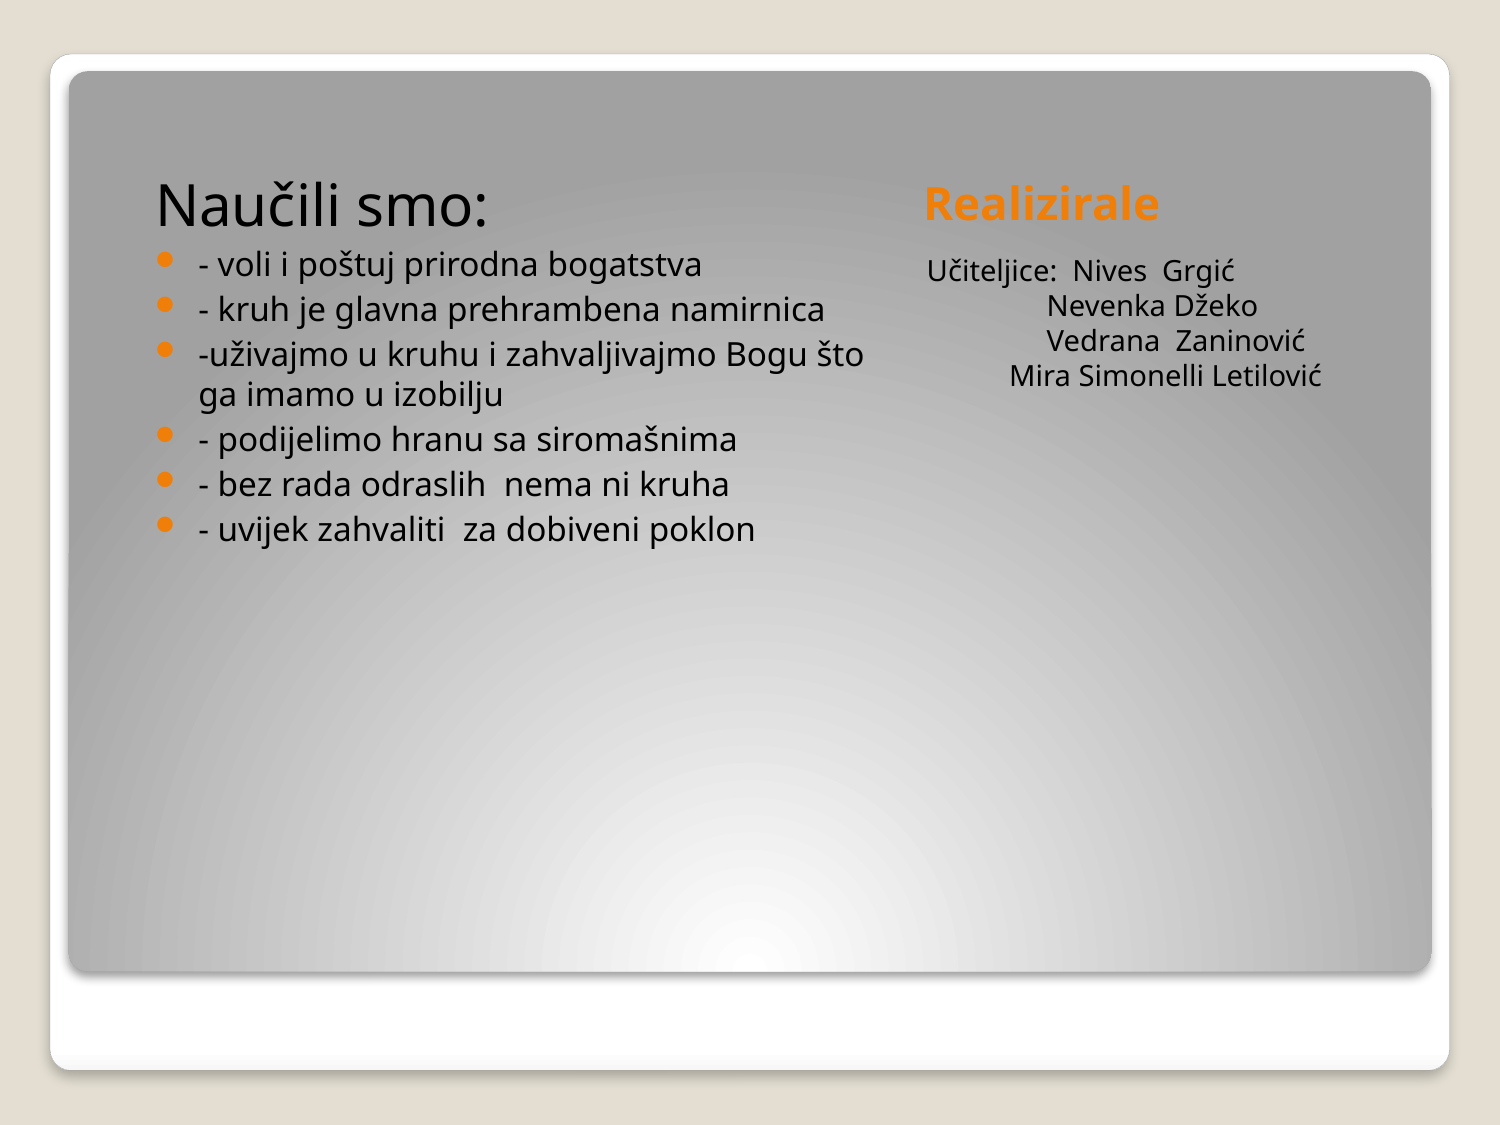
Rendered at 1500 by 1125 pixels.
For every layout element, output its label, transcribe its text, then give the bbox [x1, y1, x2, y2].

title Realizirale [908, 87, 1397, 237]
list Naučili smo: - voli i poštuj prirodna bogatstva - kruh je glavna prehrambena namirnica -uživajmo u kruhu i zahvaljivajmo Bogu što ga imamo u izobilju - podijelimo hranu sa siromašnima - bez rada odraslih nema ni kruha - uvijek zahvaliti za dobiveni poklon [124, 152, 884, 928]
list Učiteljice: Nives Grgić Nevenka Džeko Vedrana Zaninović Mira Simonelli Letilović [908, 237, 1397, 928]
